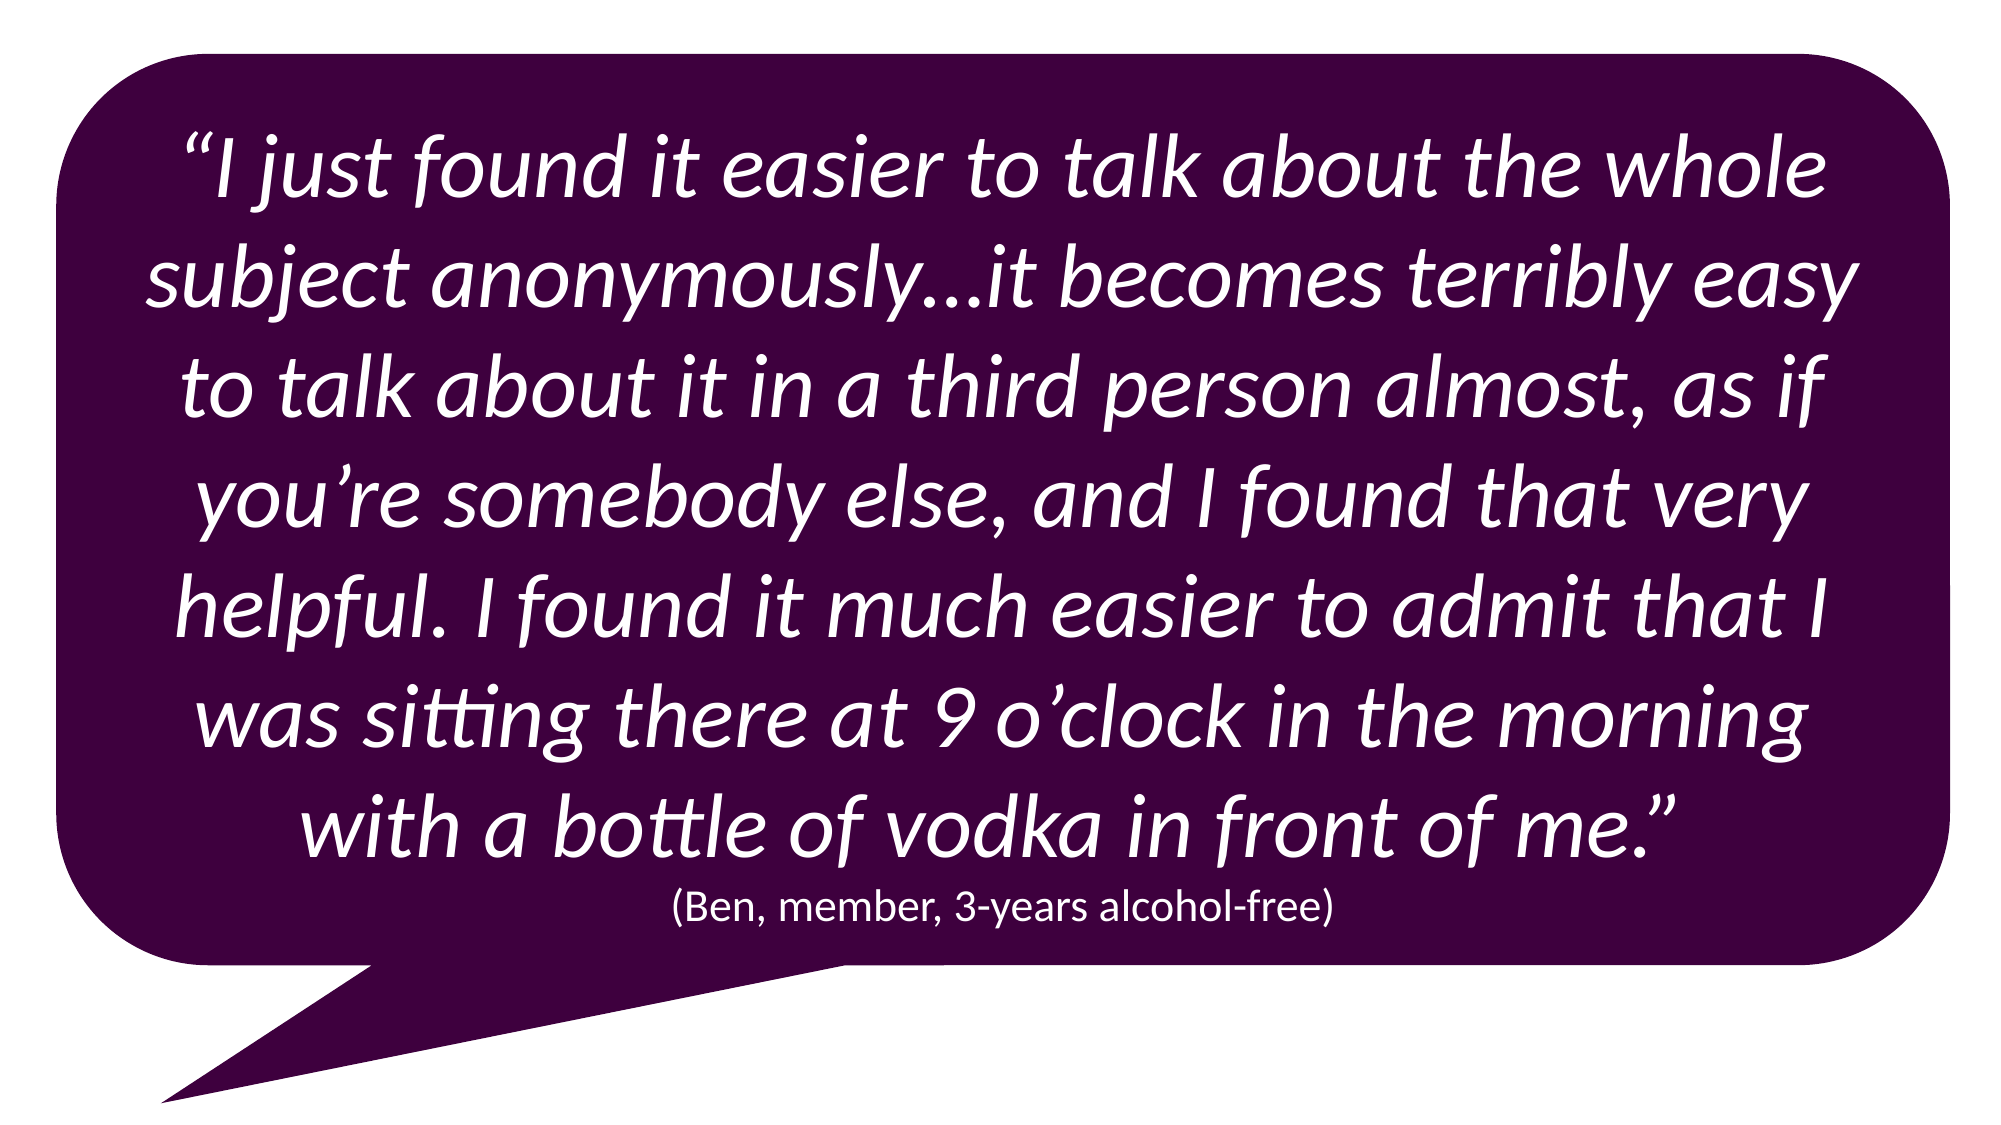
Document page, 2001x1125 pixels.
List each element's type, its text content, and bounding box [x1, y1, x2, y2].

text_box “I just found it easier to talk about the whole subject anonymously…it becomes terribly easy to talk about it in a third person almost, as if you’re somebody else, and I found that very helpful. I found it much easier to admit that I was sitting there at 9 o’clock in the morning with a bottle of vodka in front of me.” (Ben, member, 3-years alcohol-free) [56, 53, 1951, 1104]
